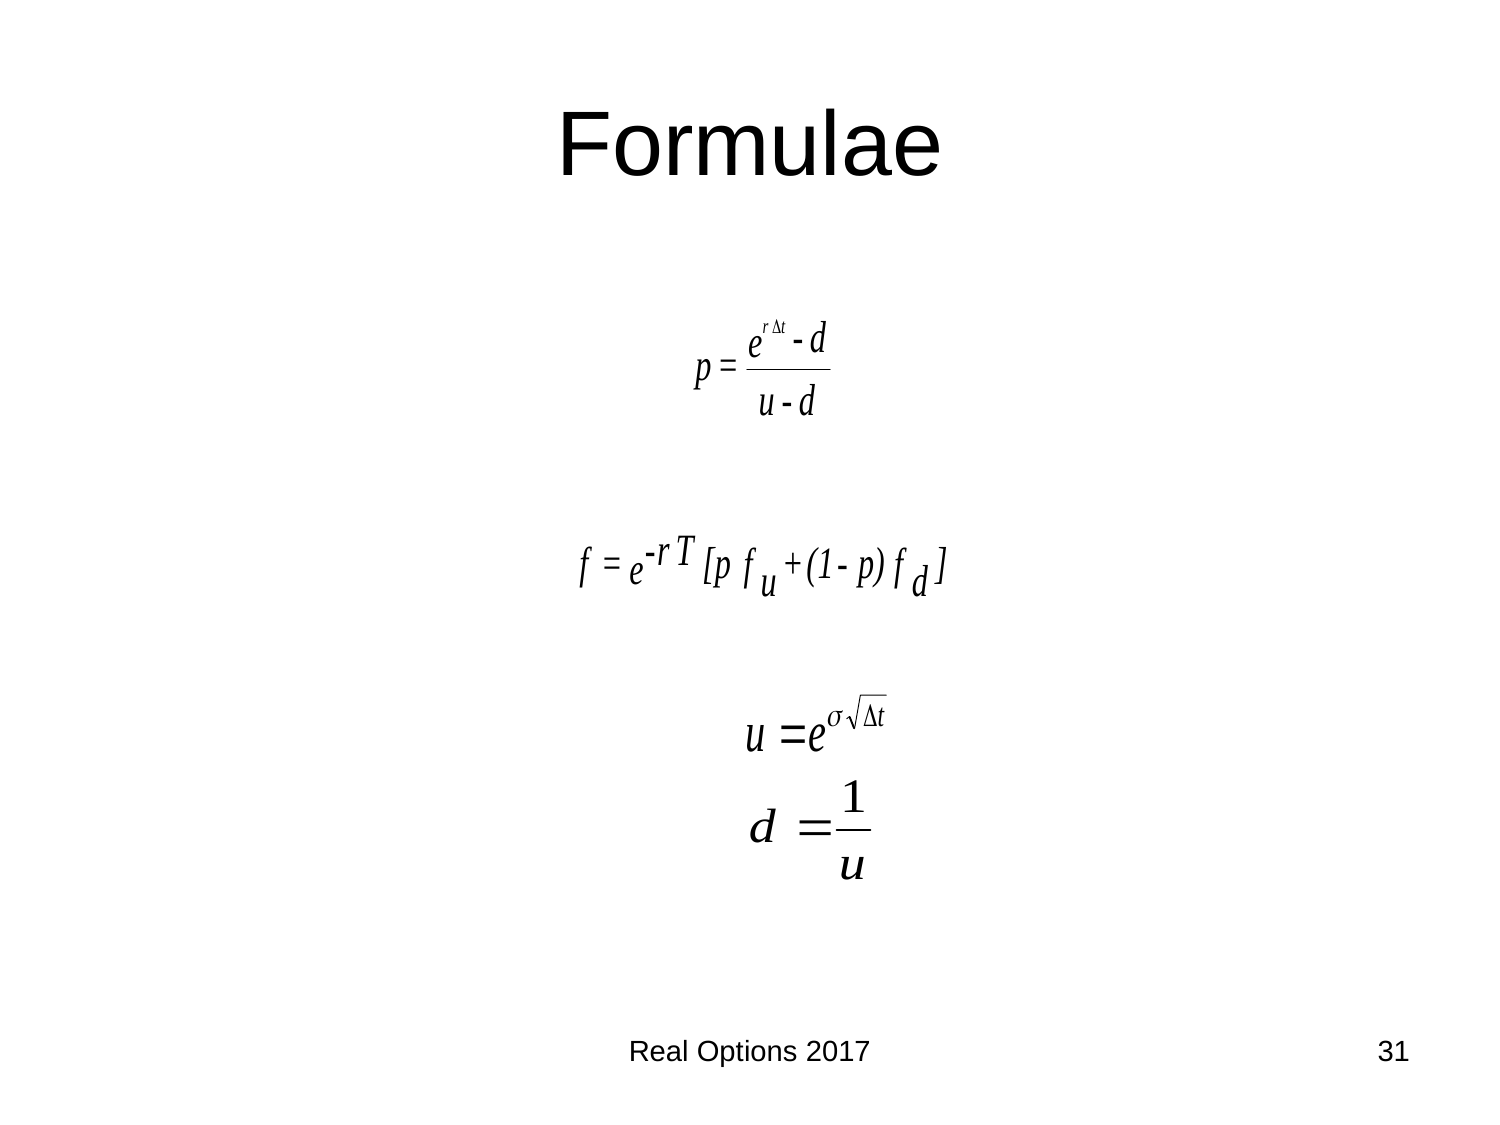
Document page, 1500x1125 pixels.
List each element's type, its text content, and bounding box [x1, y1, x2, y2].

slide_number 31 [1074, 1024, 1426, 1103]
footer Real Options 2017 [512, 1024, 988, 1103]
title Formulae [74, 44, 1426, 233]
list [265, 289, 1259, 941]
